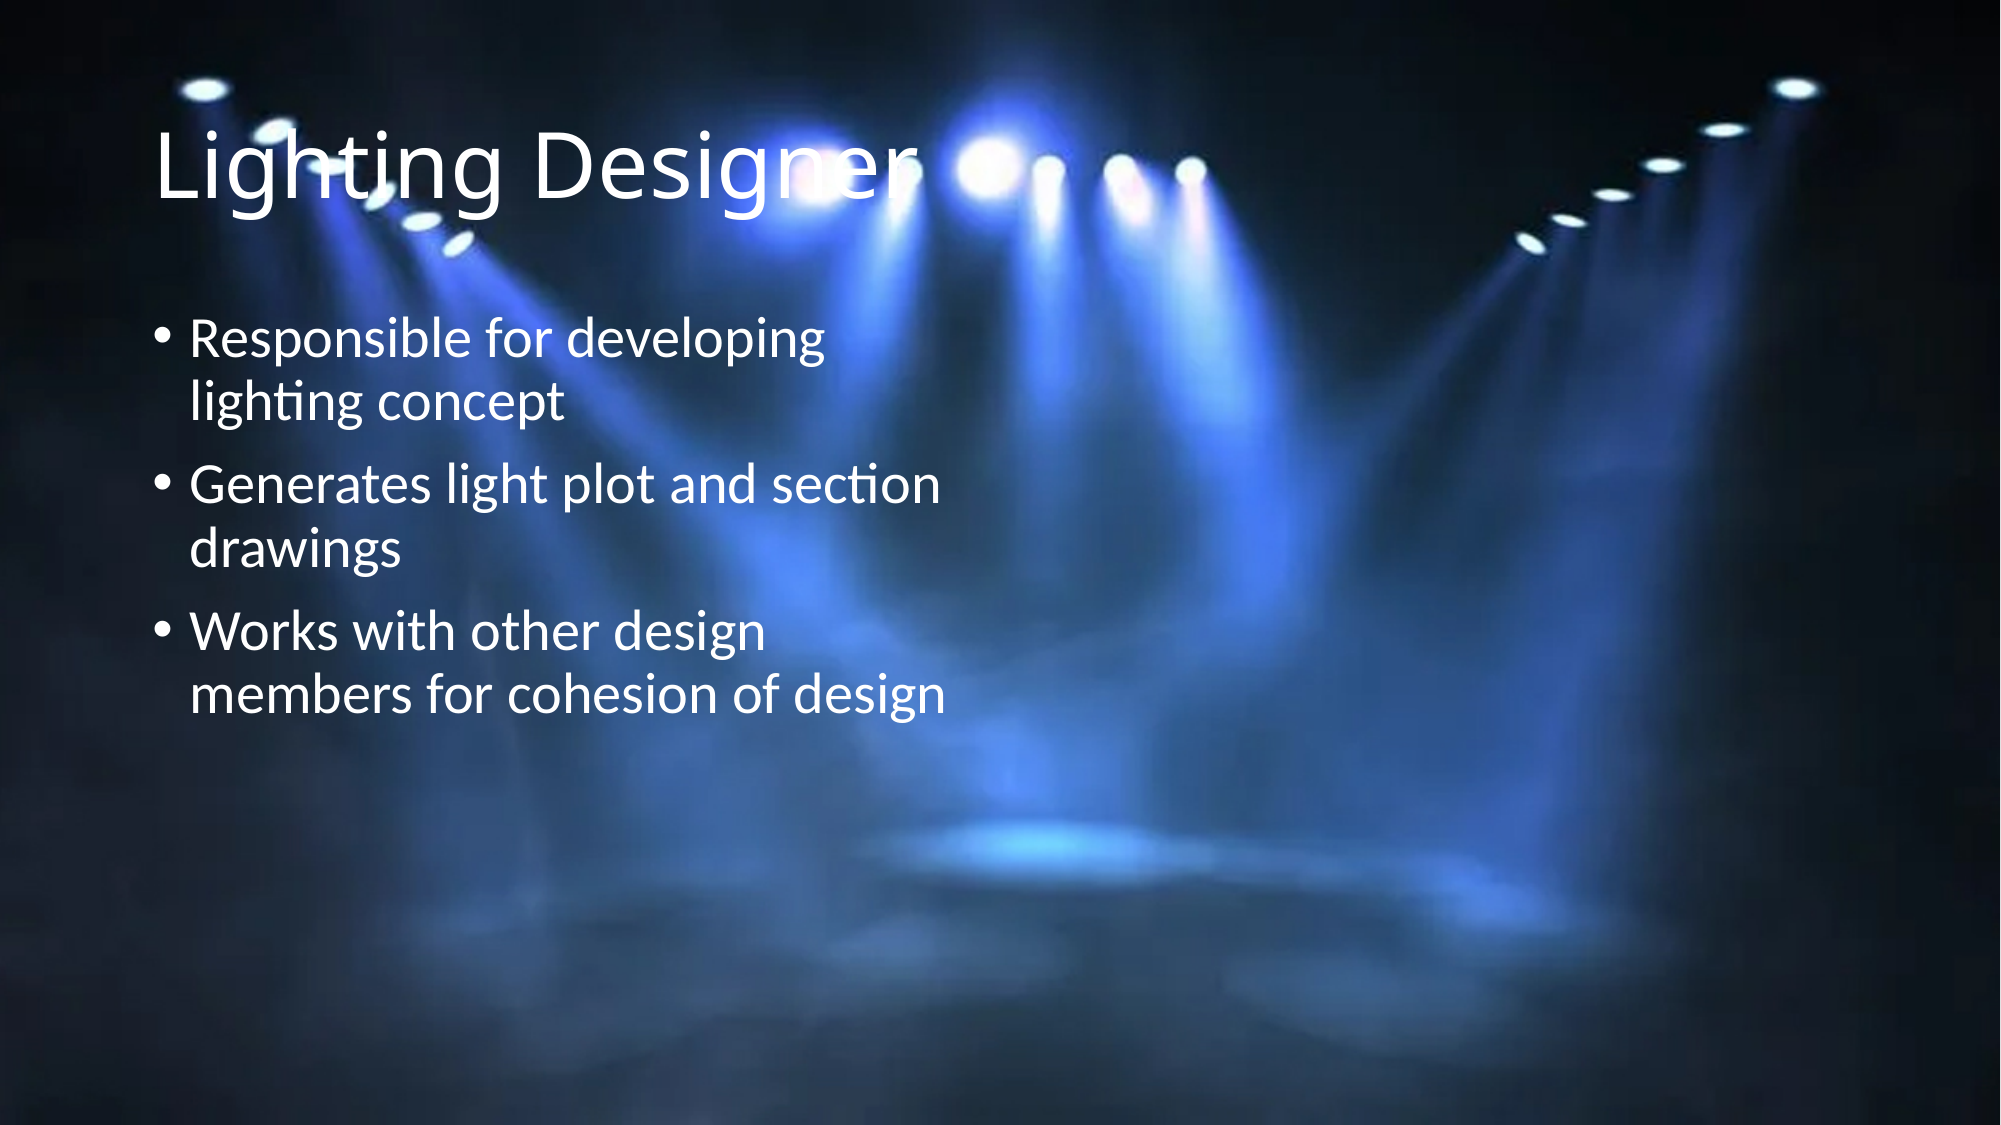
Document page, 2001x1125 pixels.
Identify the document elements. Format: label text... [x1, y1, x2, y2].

picture [0, 0, 2001, 1125]
list Responsible for developing lighting concept Generates light plot and section drawings Works with other design members for cohesion of design [137, 299, 988, 1014]
title Lighting Designer [137, 59, 1863, 278]
